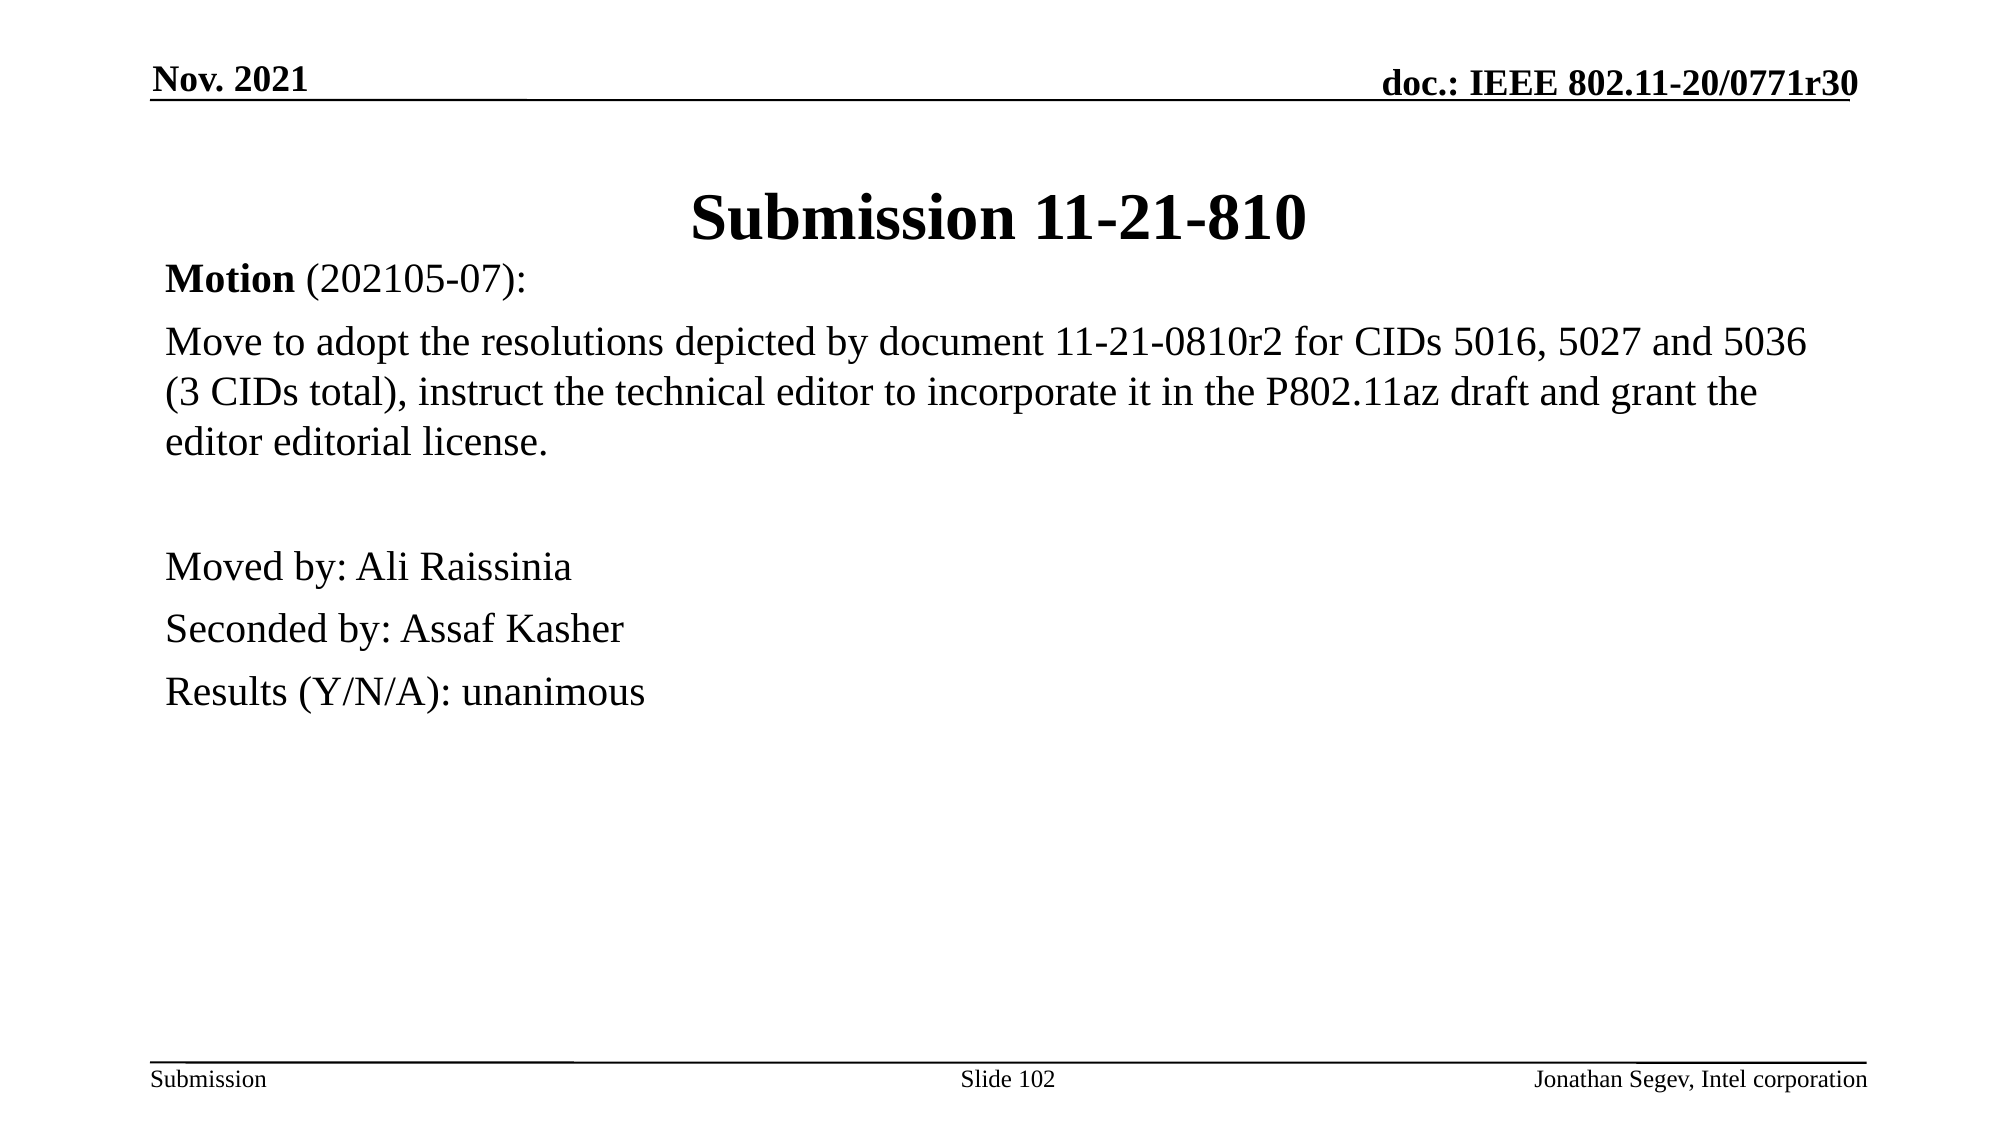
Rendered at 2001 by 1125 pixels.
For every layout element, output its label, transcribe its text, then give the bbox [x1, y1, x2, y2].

slide_number Slide 102 [950, 1061, 1067, 1123]
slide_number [152, 54, 563, 100]
list Motion (202105-07): Move to adopt the resolutions depicted by document 11-21-0810r2 for CIDs 5016, 5027 and 5036 (3 CIDs total), instruct the technical editor to incorporate it in the P802.11az draft and grant the editor editorial license. Moved by: Ali Raissinia Seconded by: Assaf Kasher Results (Y/N/A): unanimous [149, 243, 1850, 1000]
title Submission 11-21-810 [149, 124, 1850, 243]
footer Jonathan Segev, Intel corporation [1171, 1061, 1869, 1093]
